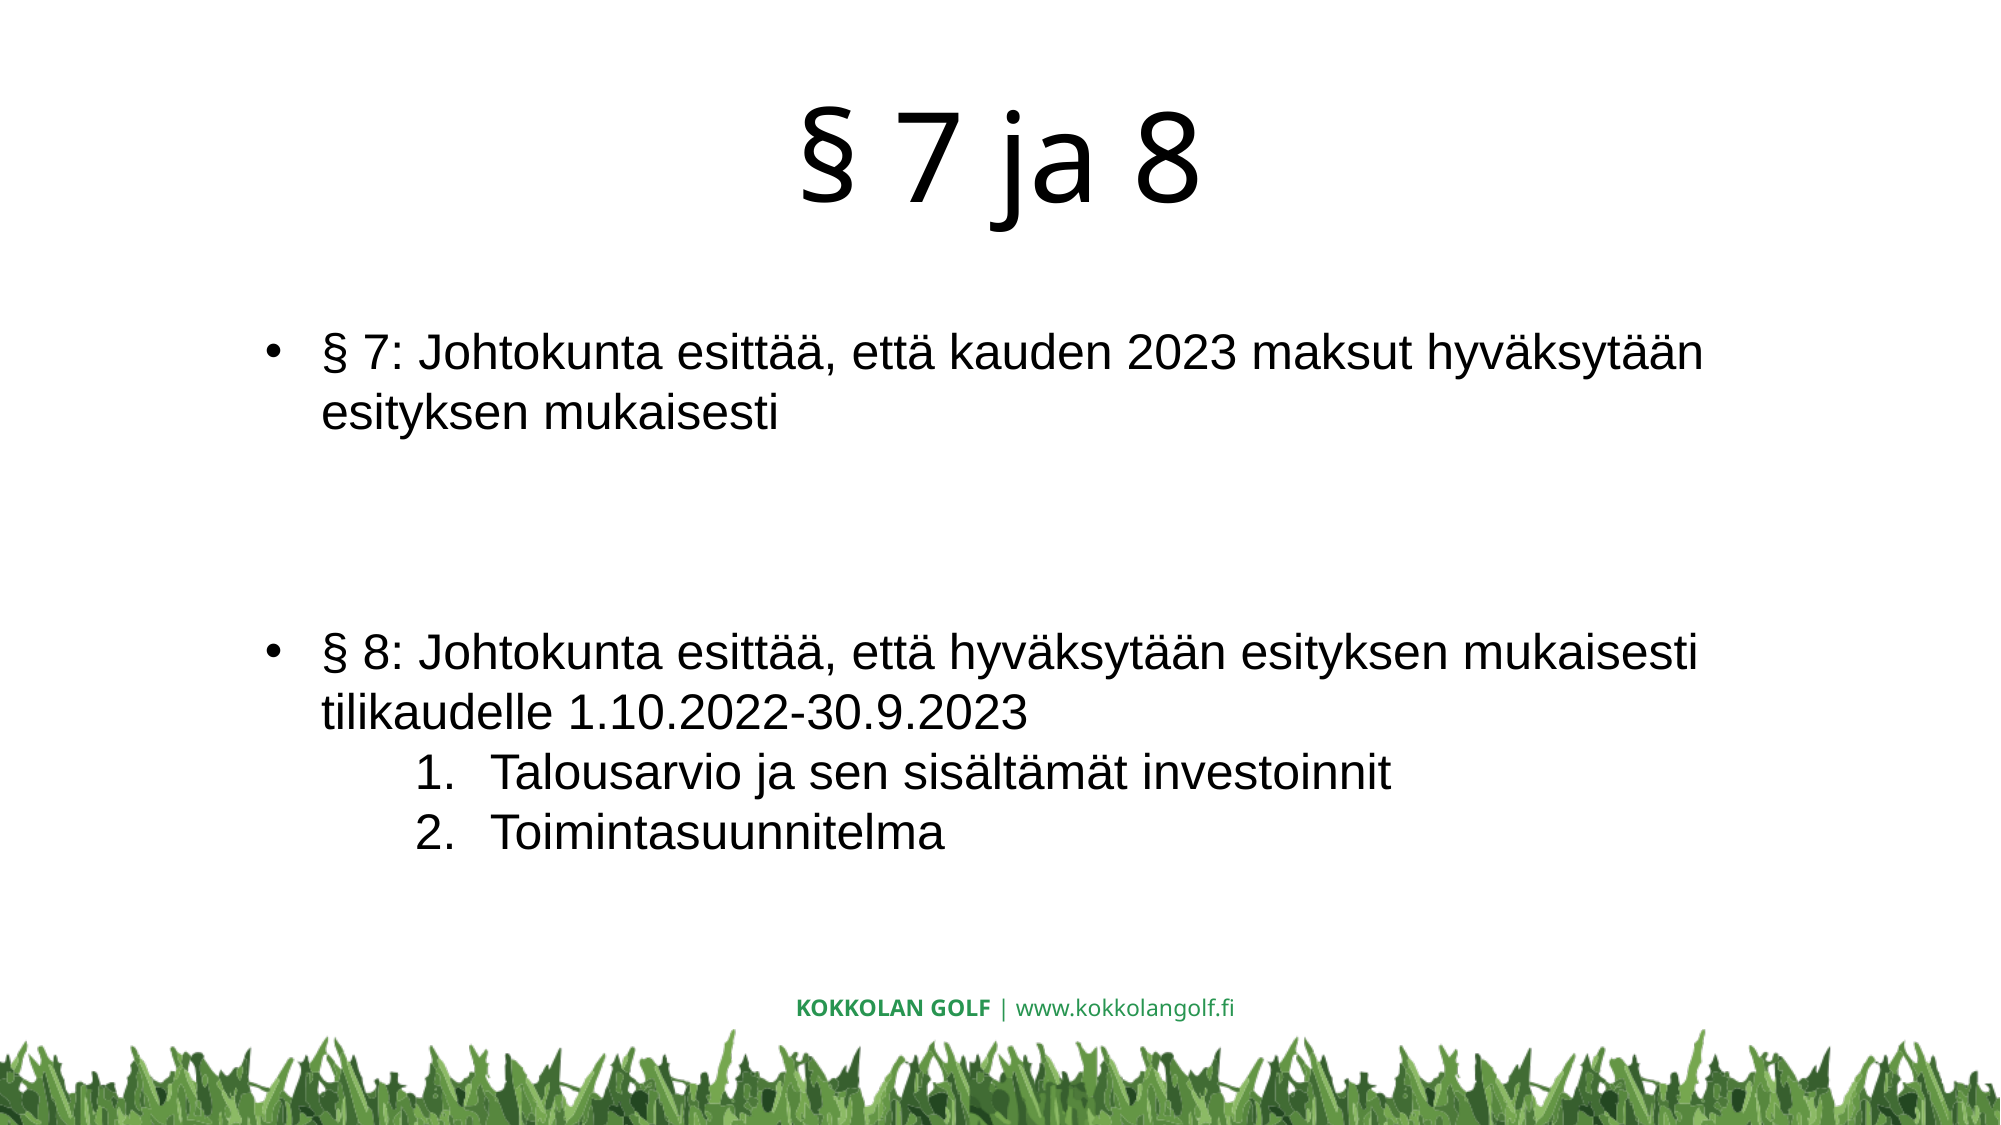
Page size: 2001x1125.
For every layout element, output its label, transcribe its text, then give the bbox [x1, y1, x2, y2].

title § 7 ja 8 [249, 32, 1750, 237]
subtitle § 7: Johtokunta esittää, että kauden 2023 maksut hyväksytään esityksen mukaisesti § 8: Johtokunta esittää, että hyväksytään esityksen mukaisesti tilikaudelle 1.10.2022-30.9.2023 Talousarvio ja sen sisältämät investoinnit Toimintasuunnitelma [249, 312, 1750, 938]
